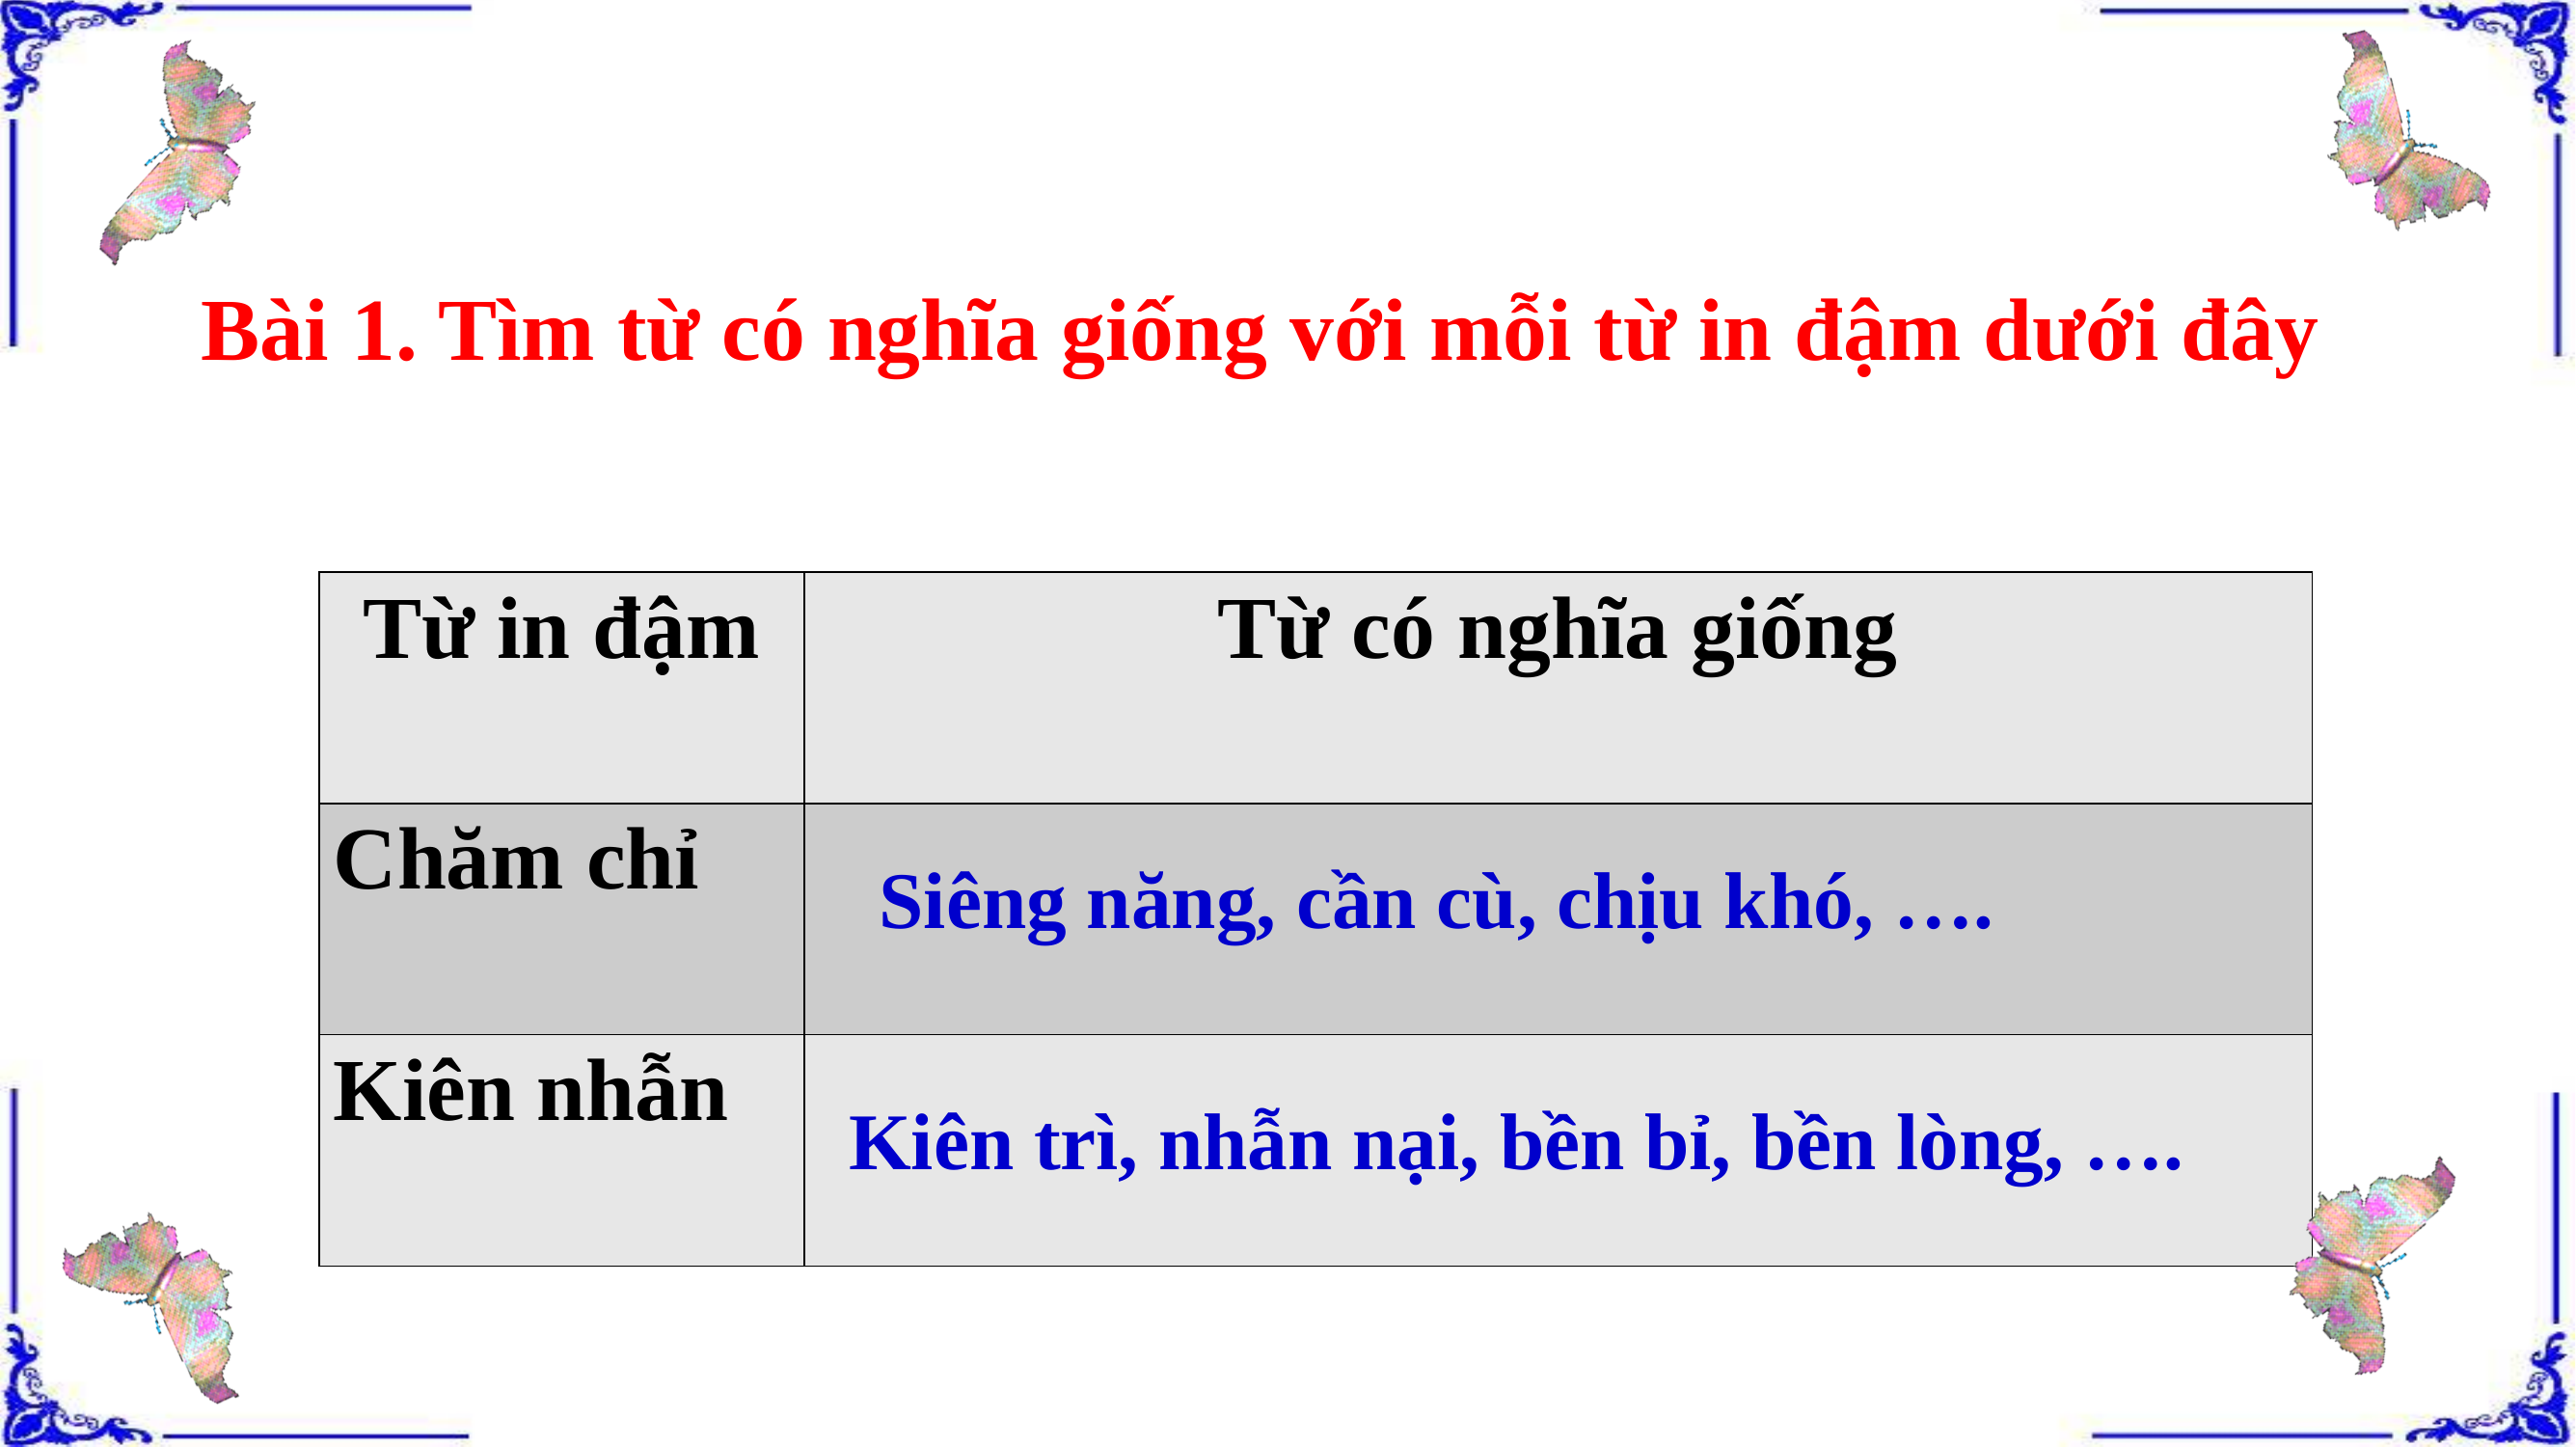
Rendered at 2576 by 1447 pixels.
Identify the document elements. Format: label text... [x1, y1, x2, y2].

picture [0, 0, 2576, 1447]
table_cell Kiên nhẫn [320, 1035, 803, 1266]
text_box Kiên trì, nhẫn nại, bền bỉ, bền lòng, …. [834, 1081, 2276, 1193]
table_cell [805, 1035, 2312, 1266]
table_header Từ có nghĩa giống [805, 573, 2312, 803]
text_box Siêng năng, cần cù, chịu khó, …. [865, 840, 2204, 952]
table_header Từ in đậm [320, 573, 803, 803]
text_box Bài 1. Tìm từ có nghĩa giống với mỗi từ in đậm dưới đây [186, 264, 2397, 386]
table_cell [805, 805, 2312, 1034]
table_cell Chăm chỉ [320, 805, 803, 1034]
